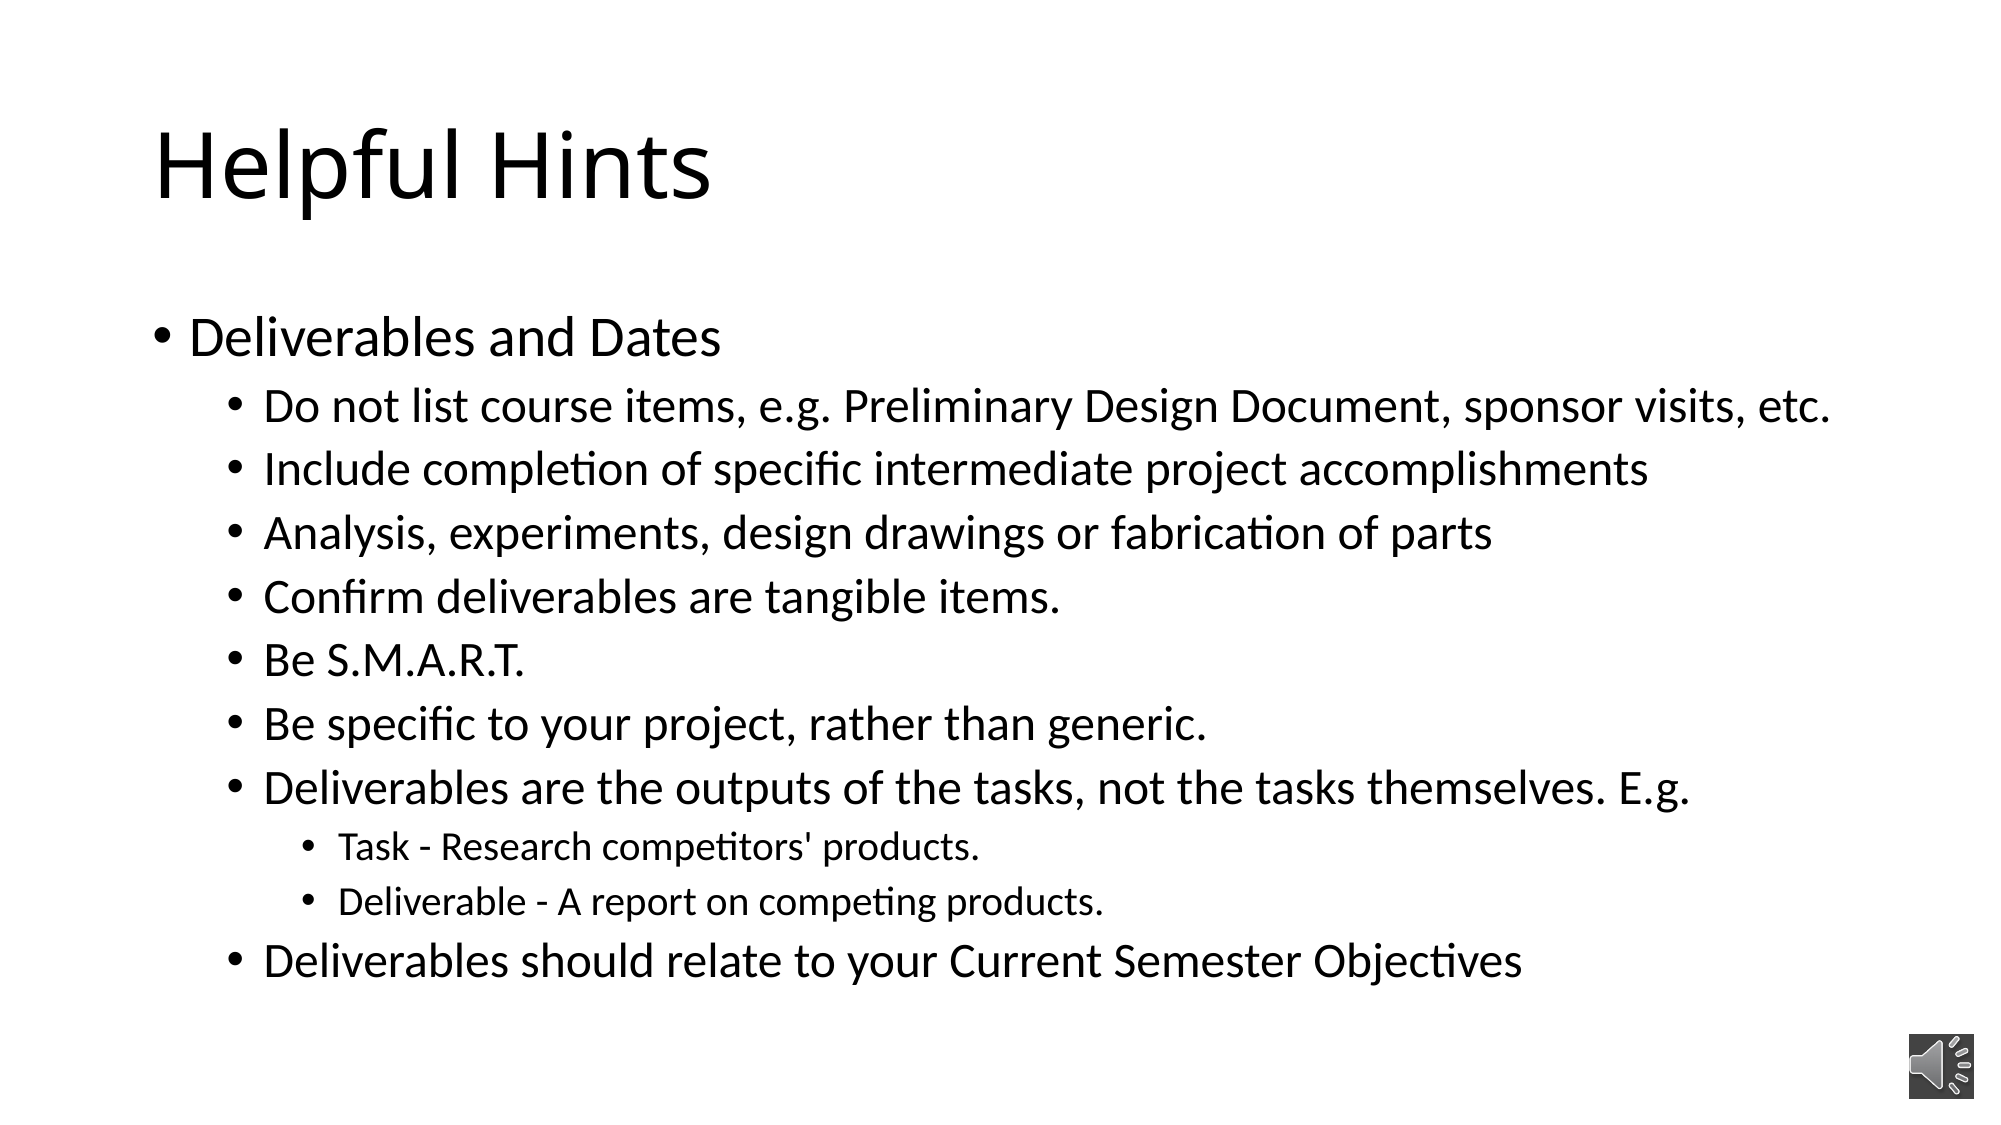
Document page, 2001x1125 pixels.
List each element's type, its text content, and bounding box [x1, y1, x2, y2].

title Helpful Hints [137, 59, 1863, 278]
list Deliverables and Dates Do not list course items, e.g. Preliminary Design Document, sponsor visits, etc. Include completion of specific intermediate project accomplishments Analysis, experiments, design drawings or fabrication of parts Confirm deliverables are tangible items. Be S.M.A.R.T. Be specific to your project, rather than generic. Deliverables are the outputs of the tasks, not the tasks themselves. E.g. Task - Research competitors' products. Deliverable - A report on competing products. Deliverables should relate to your Current Semester Objectives [137, 299, 1863, 1014]
picture [1908, 1033, 1975, 1100]
